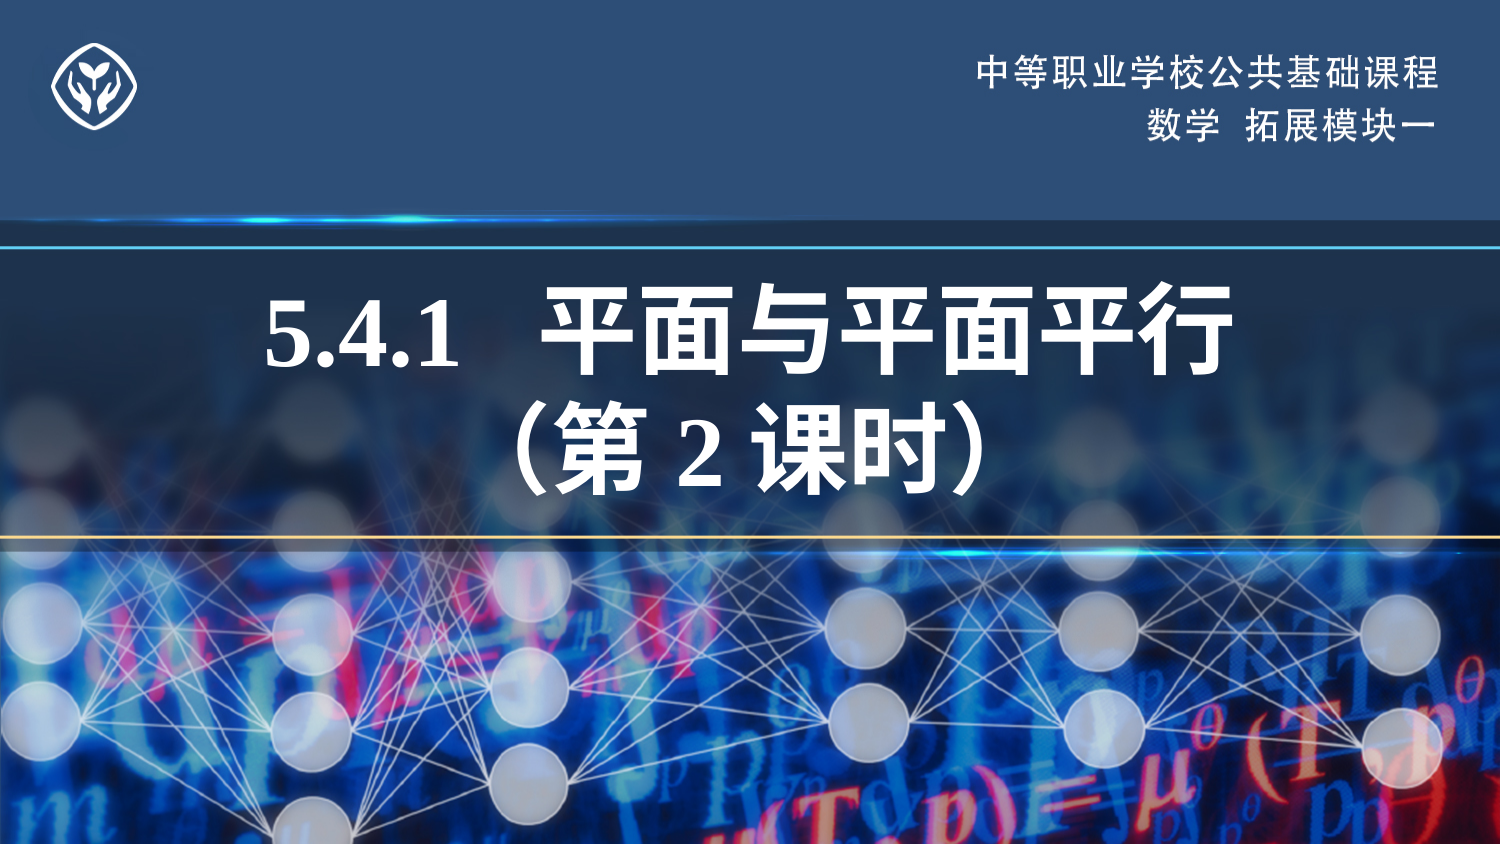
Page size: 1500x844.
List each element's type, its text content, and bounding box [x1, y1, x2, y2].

picture [0, 0, 1500, 309]
picture [0, 464, 1500, 844]
title 5.4.1 平面与平面平行 （第2课时） [0, 309, 1500, 464]
